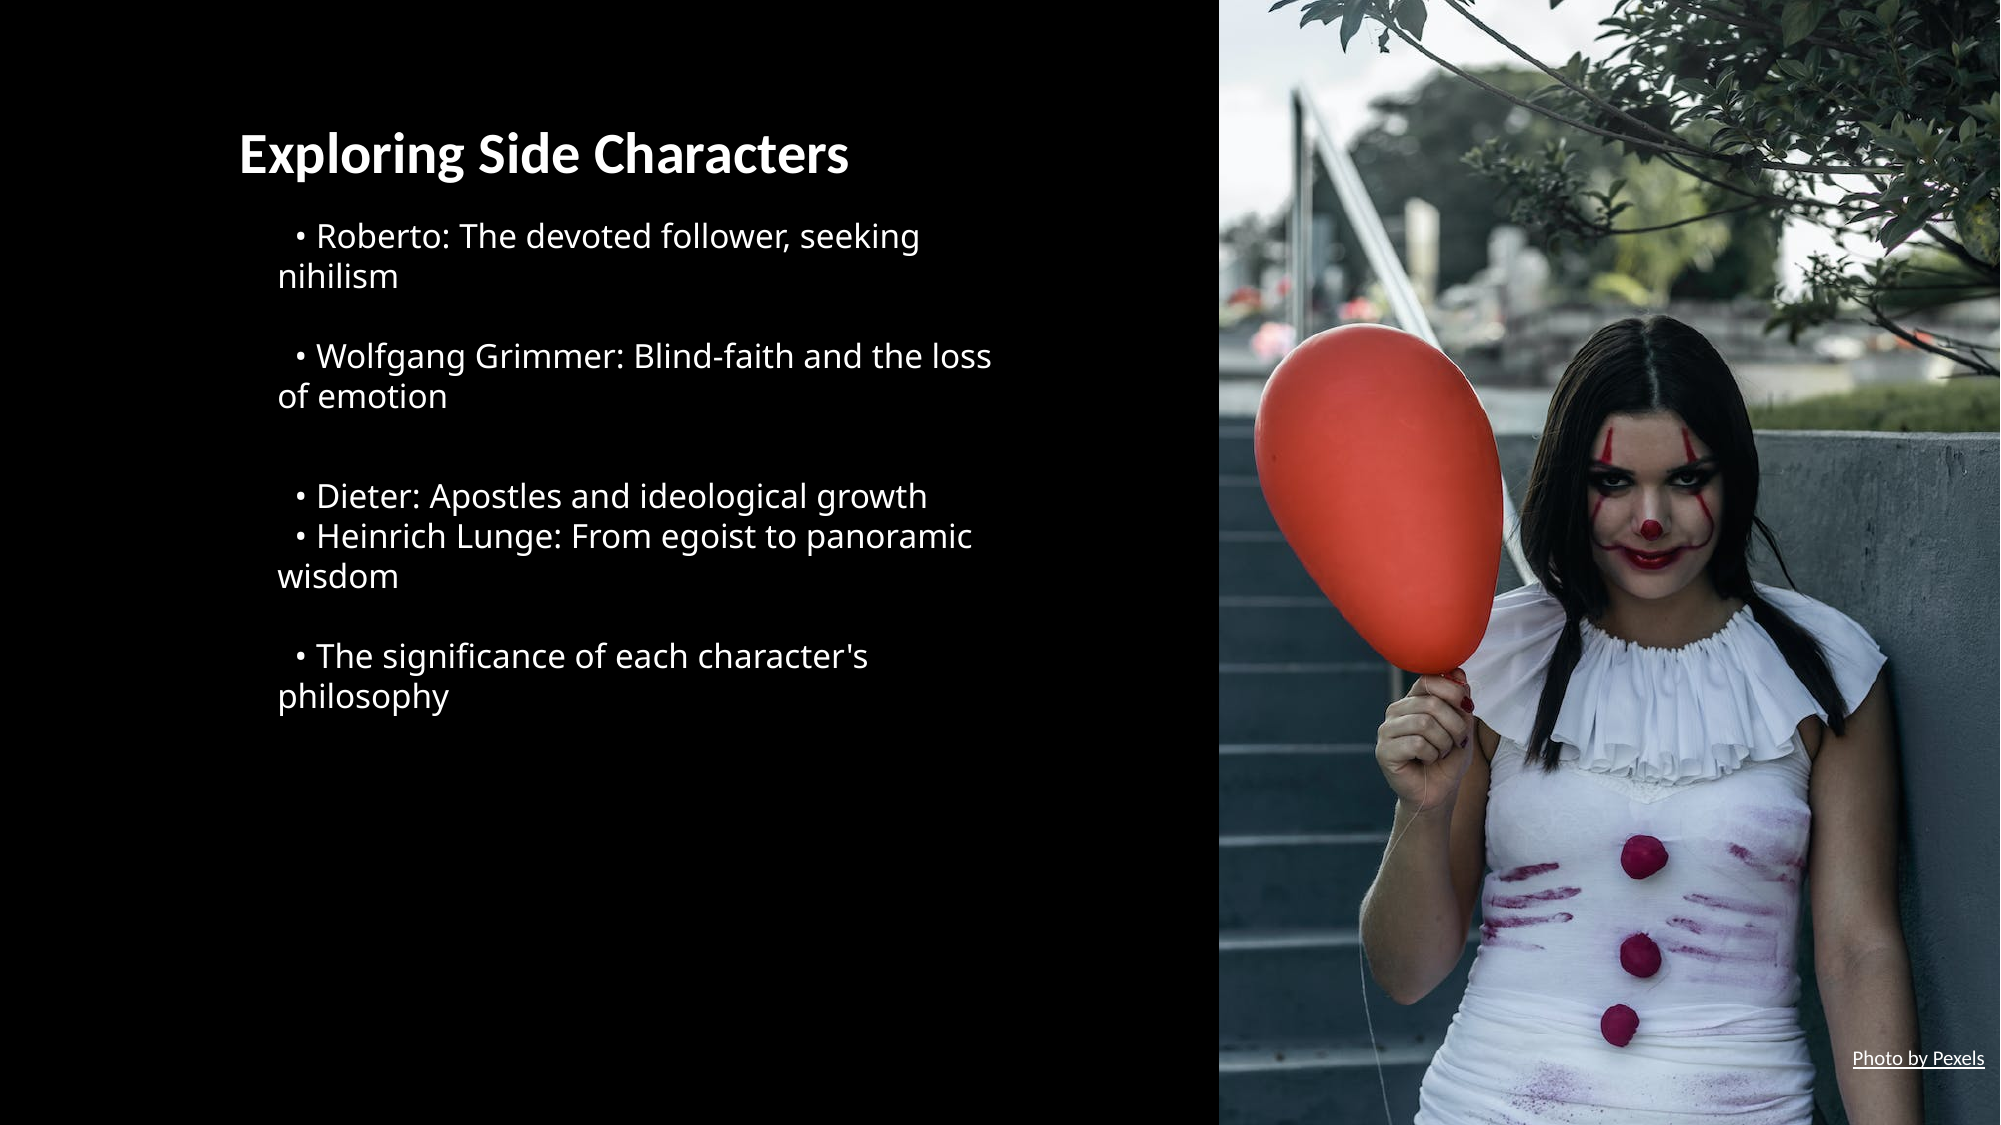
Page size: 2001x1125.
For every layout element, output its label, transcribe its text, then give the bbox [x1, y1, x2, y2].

text_box • Wolfgang Grimmer: Blind-faith and the loss of emotion [262, 337, 1013, 413]
text_box • The significance of each character's philosophy [262, 637, 1013, 713]
text_box • Roberto: The devoted follower, seeking nihilism [262, 217, 1013, 293]
text_box • Dieter: Apostles and ideological growth [262, 457, 1013, 517]
picture [1219, 0, 2000, 1125]
text_box Exploring Side Characters [225, 112, 1219, 188]
text_box • Heinrich Lunge: From egoist to panoramic wisdom [262, 517, 1013, 593]
